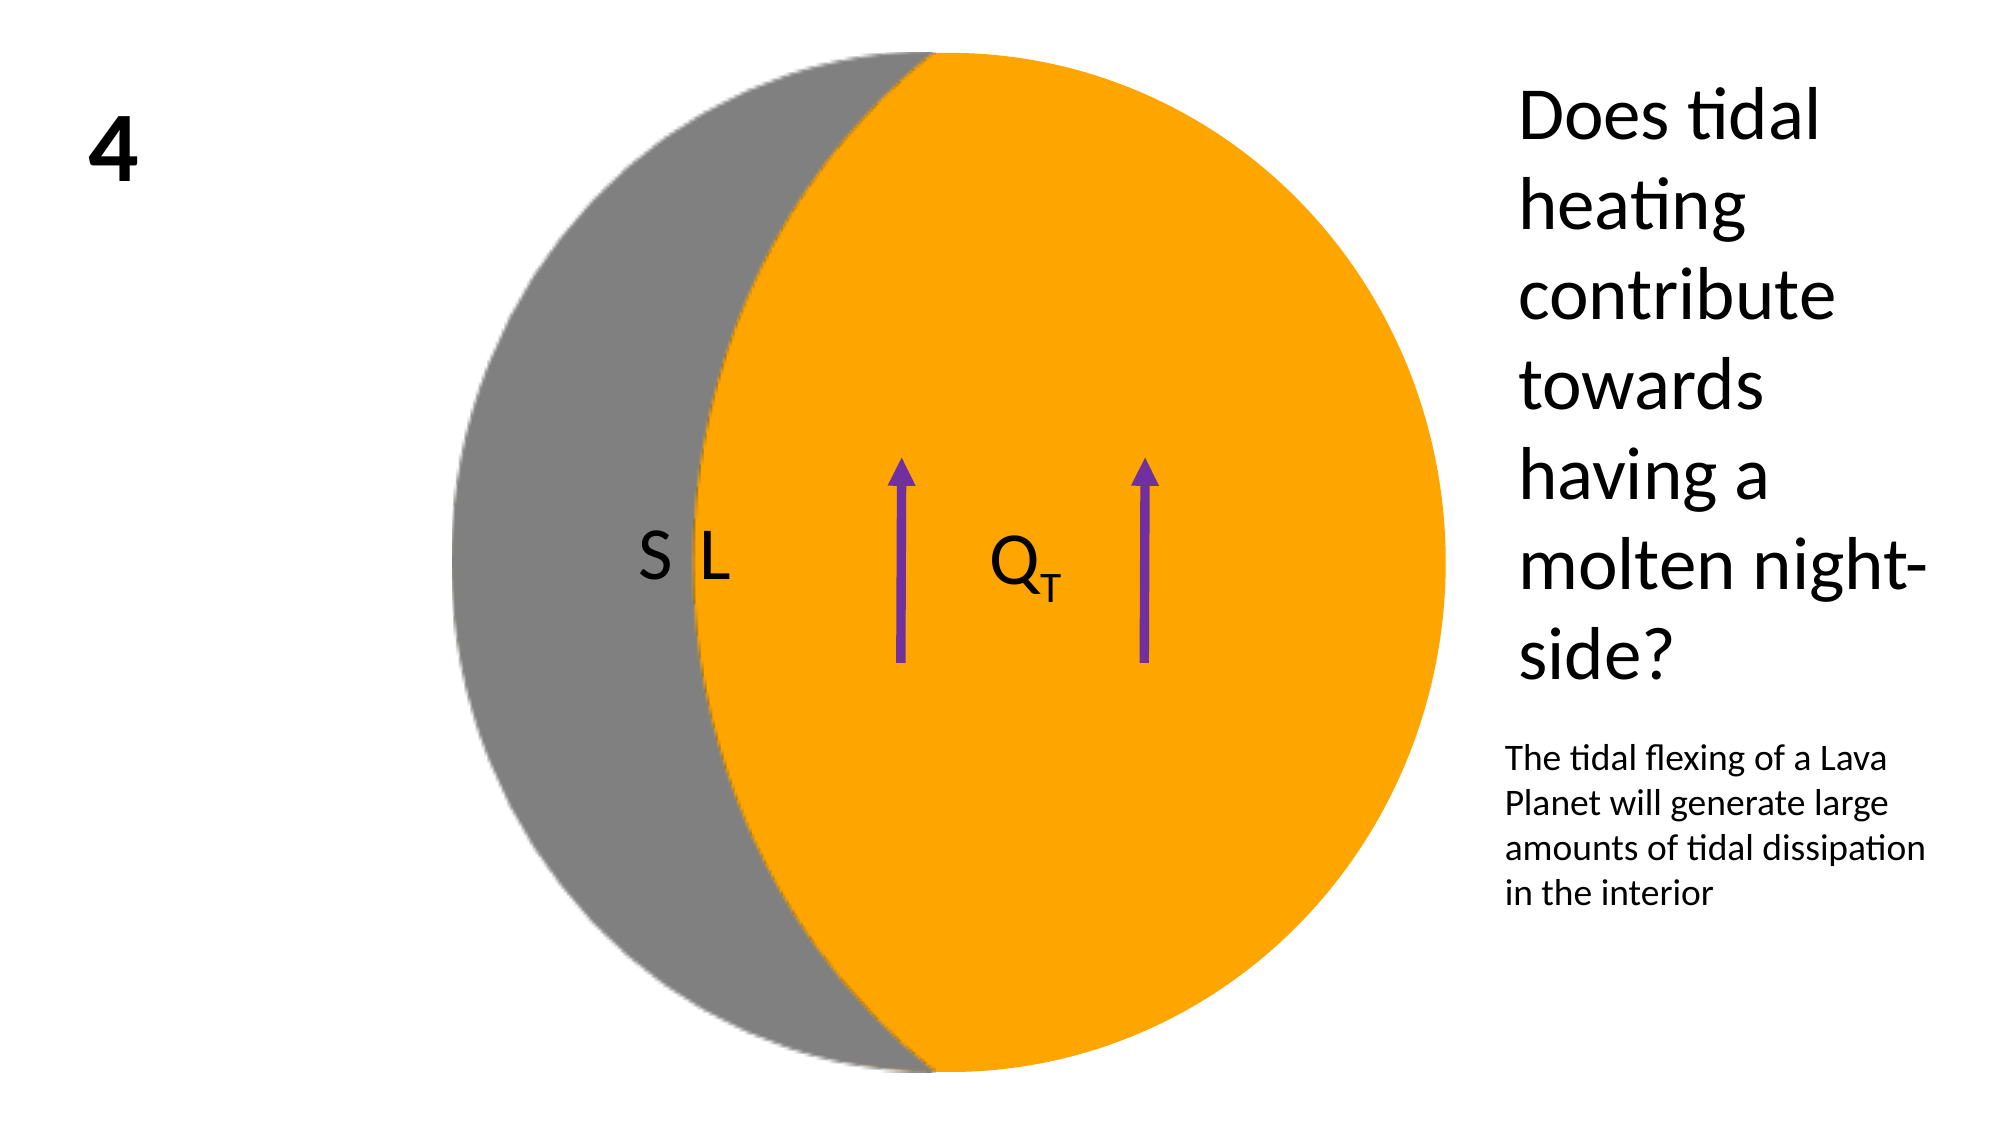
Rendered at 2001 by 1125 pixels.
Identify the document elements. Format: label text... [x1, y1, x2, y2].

text_box Does tidal heating contribute towards having a molten night-side? [1503, 56, 1953, 702]
picture [452, 51, 1446, 1074]
text_box The tidal flexing of a Lava Planet will generate large amounts of tidal dissipation in the interior [1489, 725, 1964, 921]
text_box 4 [73, 74, 179, 210]
